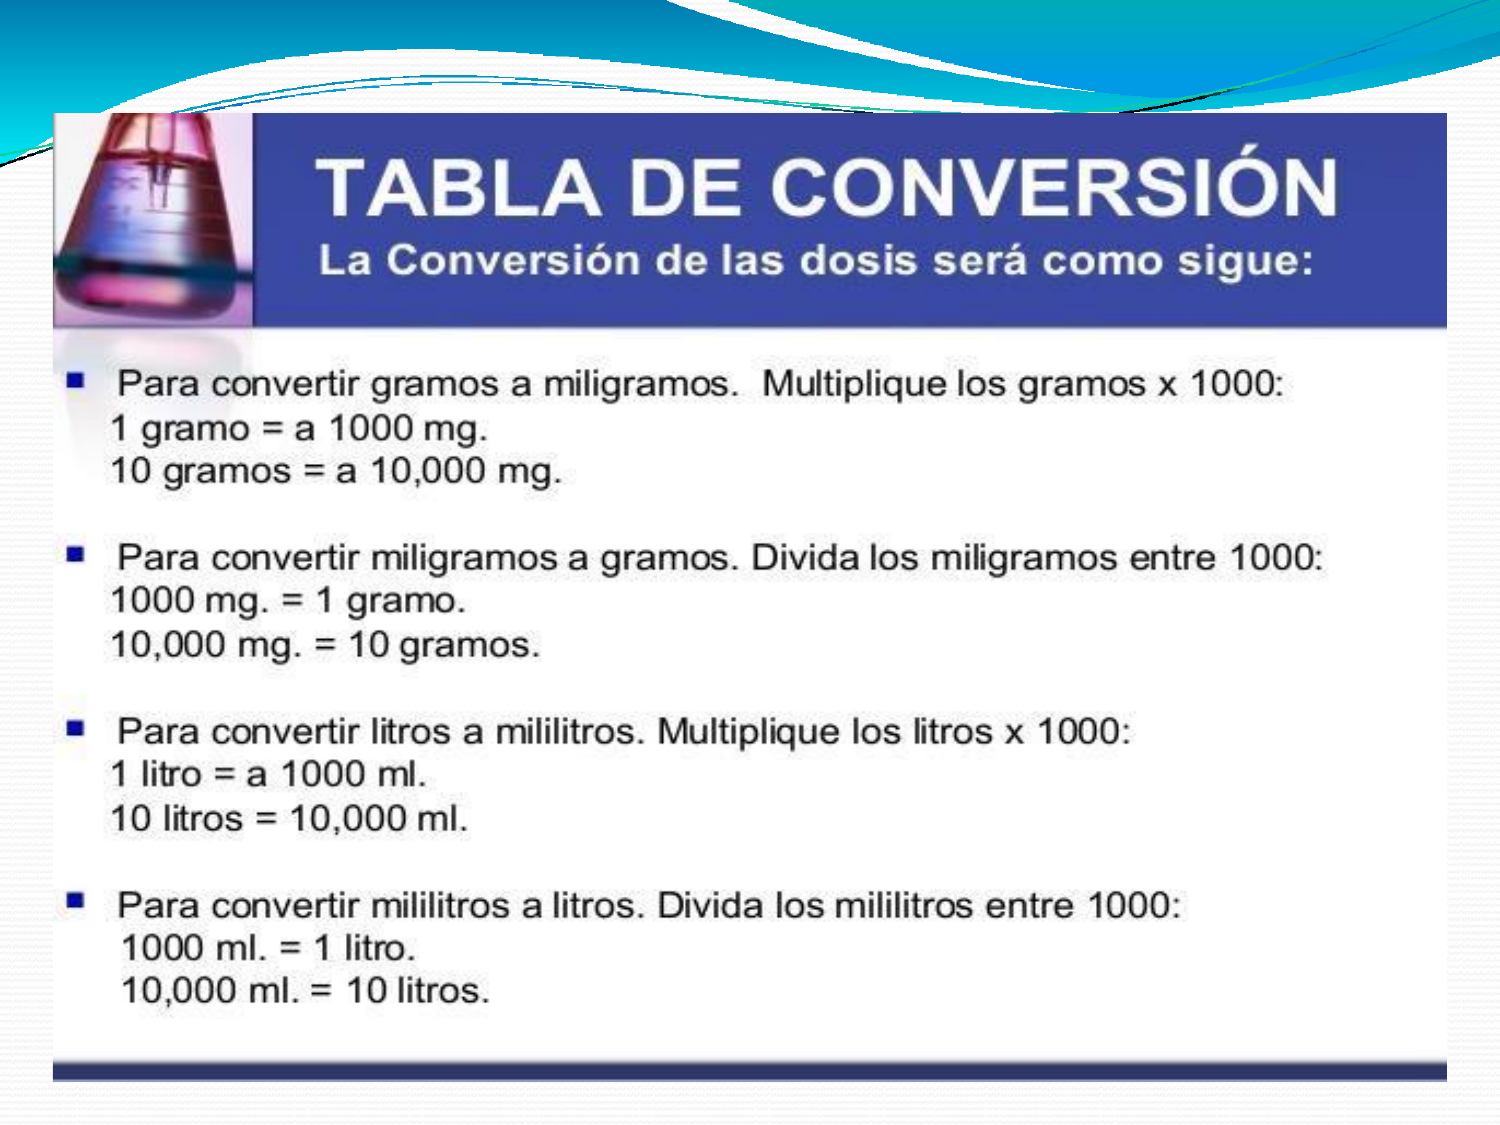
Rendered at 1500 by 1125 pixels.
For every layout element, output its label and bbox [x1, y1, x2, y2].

text_box [52, 113, 1447, 1083]
text_box [0, 0, 1500, 1125]
